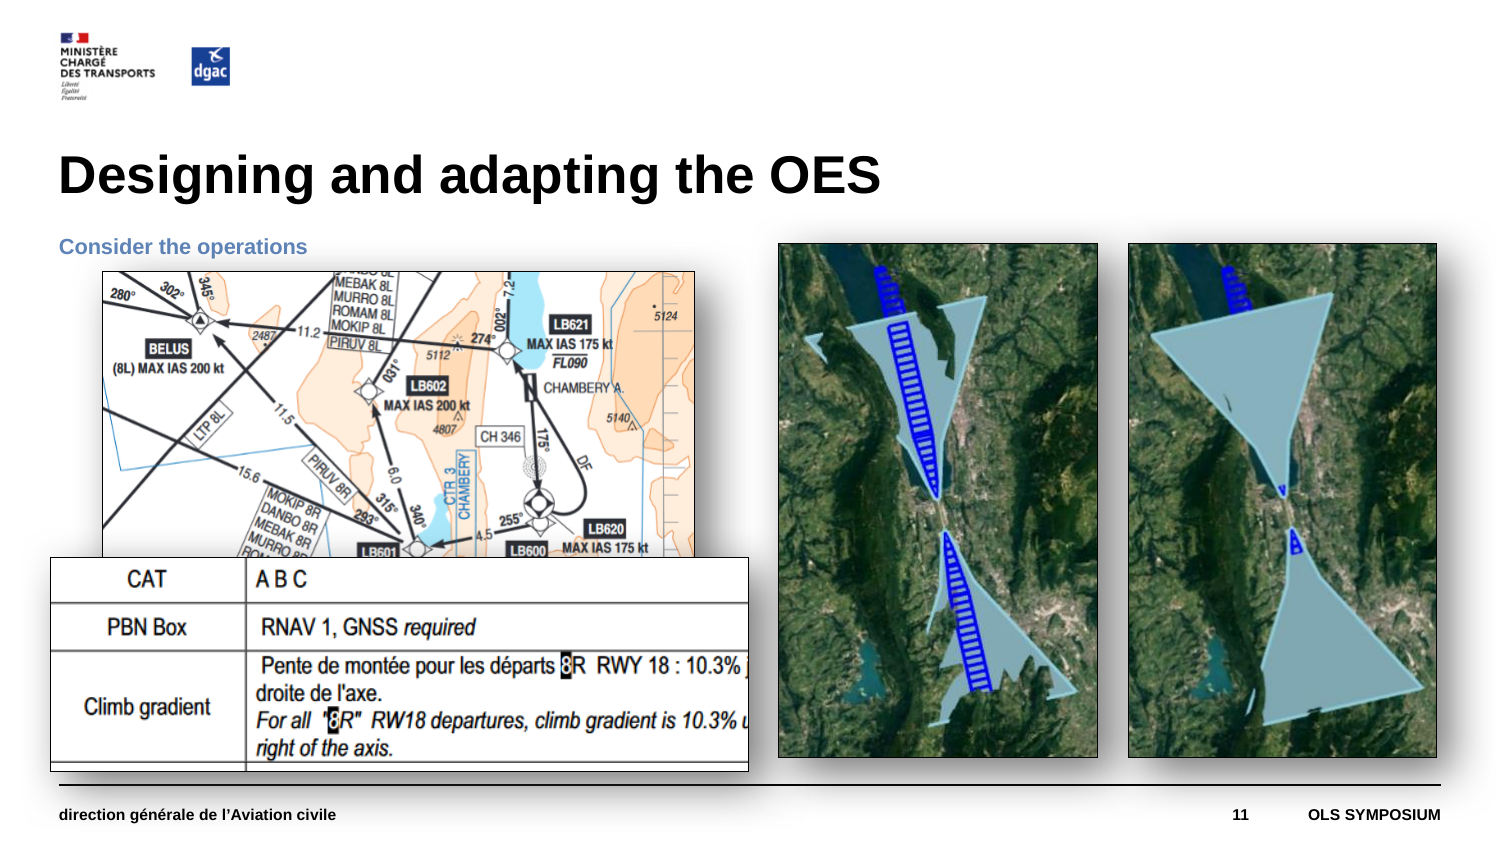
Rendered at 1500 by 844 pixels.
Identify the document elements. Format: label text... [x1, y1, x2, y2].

slide_number OLS symposium [1249, 805, 1441, 844]
footer direction générale de l’Aviation civile [59, 805, 1027, 844]
picture [50, 271, 749, 772]
title Designing and adapting the OES [59, 147, 1441, 266]
slide_number 11 [1027, 801, 1249, 844]
picture [0, 0, 277, 141]
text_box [778, 243, 1438, 758]
list Consider the operations [59, 232, 709, 547]
